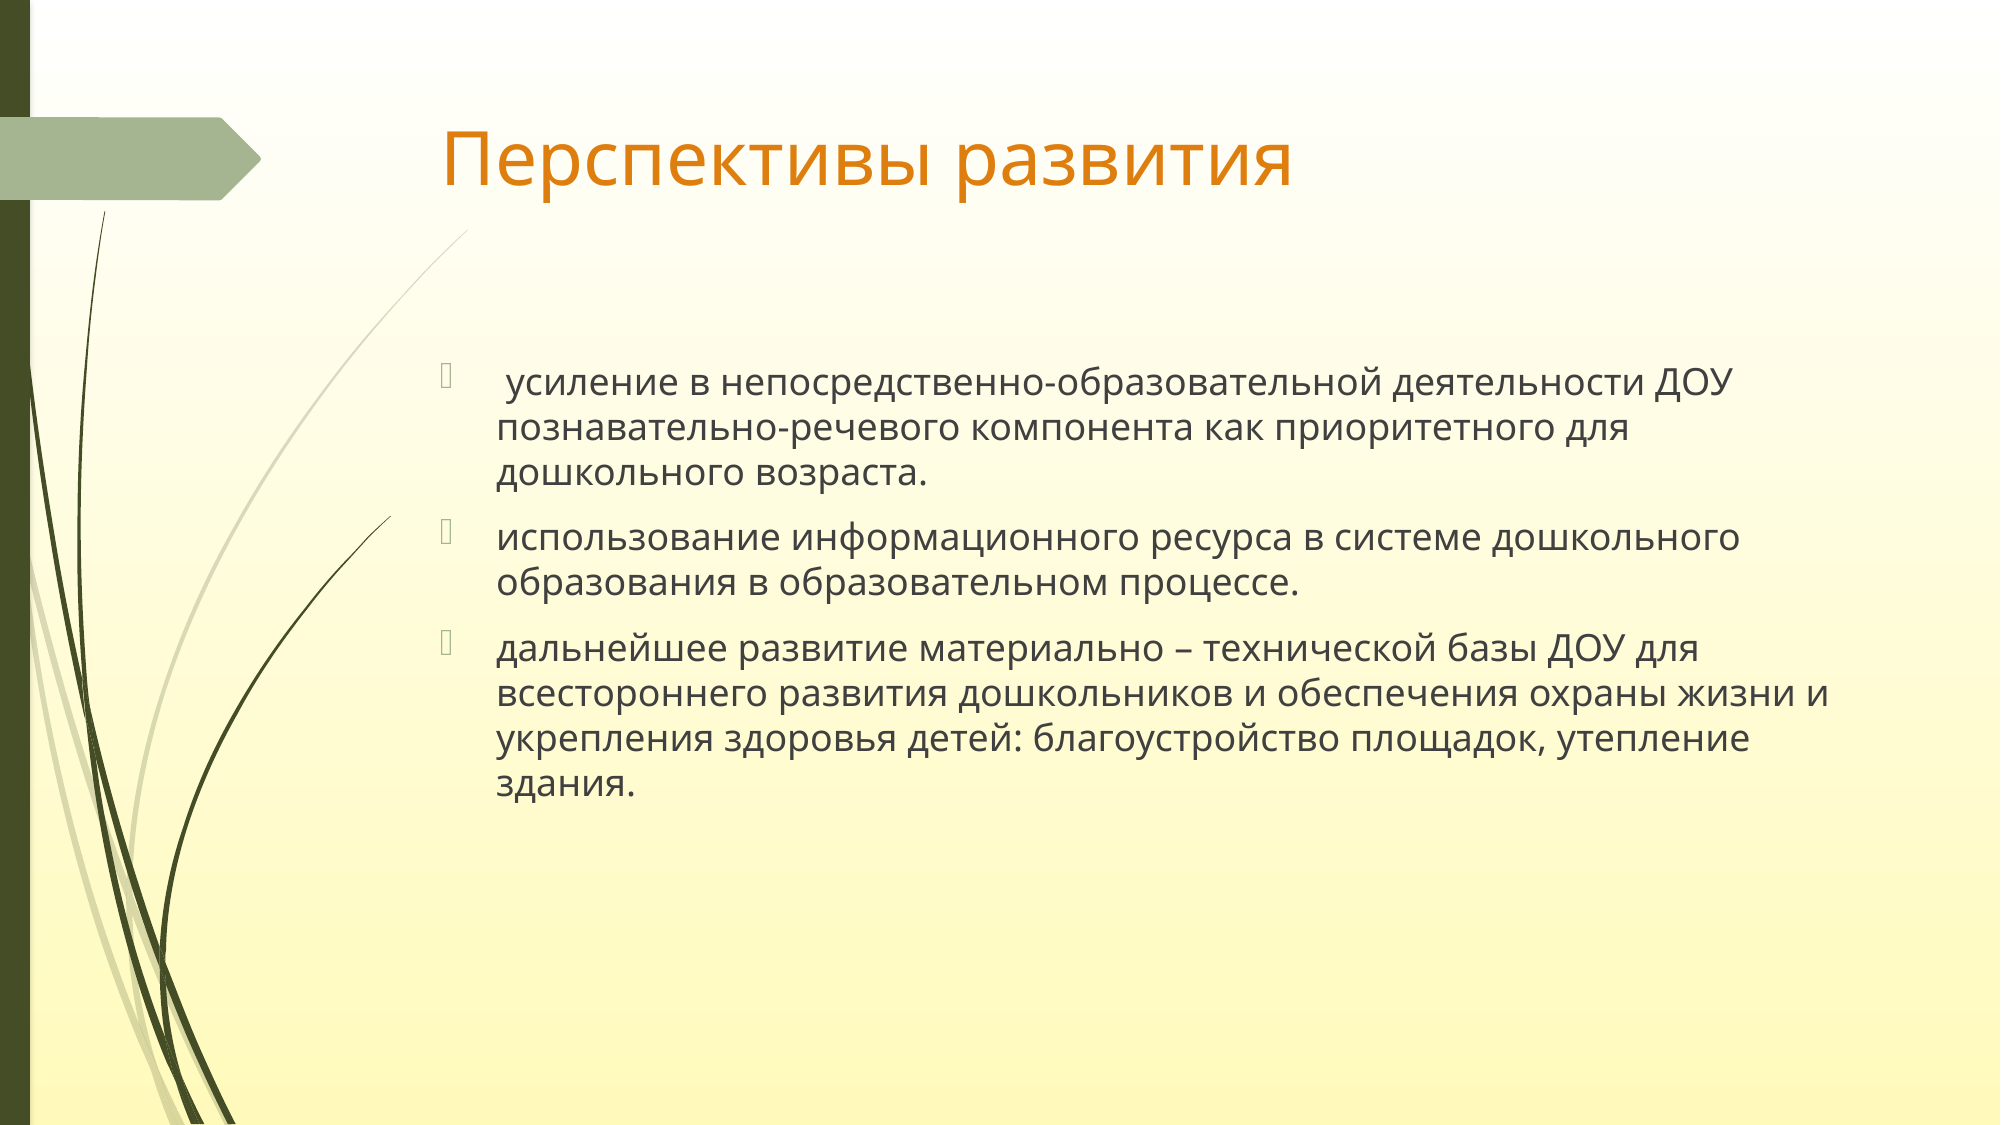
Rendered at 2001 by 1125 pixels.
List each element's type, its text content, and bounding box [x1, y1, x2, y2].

list усиление в непосредственно-образовательной деятельности ДОУ познавательно-речевого компонента как приоритетного для дошкольного возраста. использование информационного ресурса в системе дошкольного образования в образовательном процессе. дальнейшее развитие материально – технической базы ДОУ для всестороннего развития дошкольников и обеспечения охраны жизни и укрепления здоровья детей: благоустройство площадок, утепление здания. [424, 350, 1888, 970]
title Перспективы развития [425, 102, 1888, 313]
